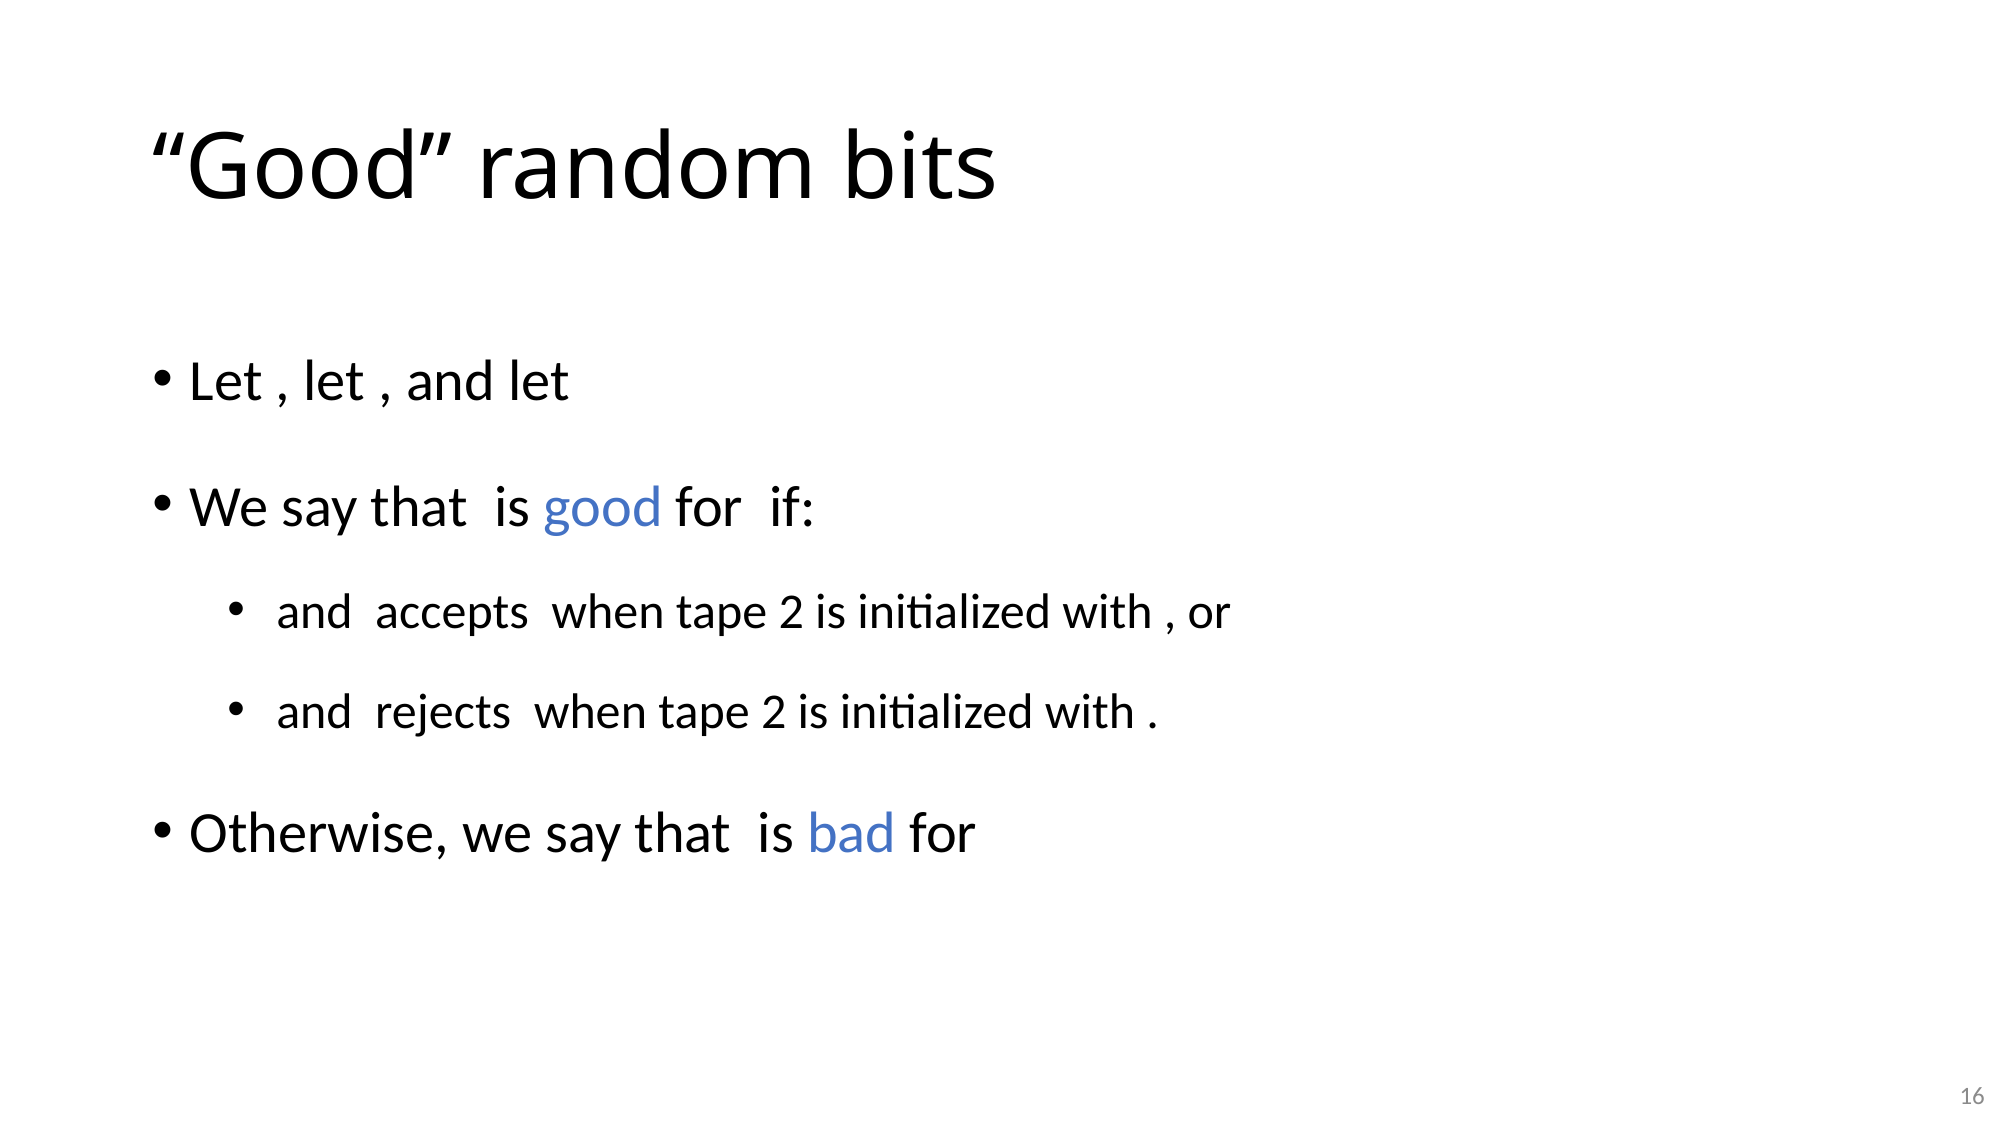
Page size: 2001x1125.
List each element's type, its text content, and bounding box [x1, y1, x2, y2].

title “Good” random bits [137, 59, 1863, 278]
slide_number 16 [1550, 1064, 2000, 1125]
